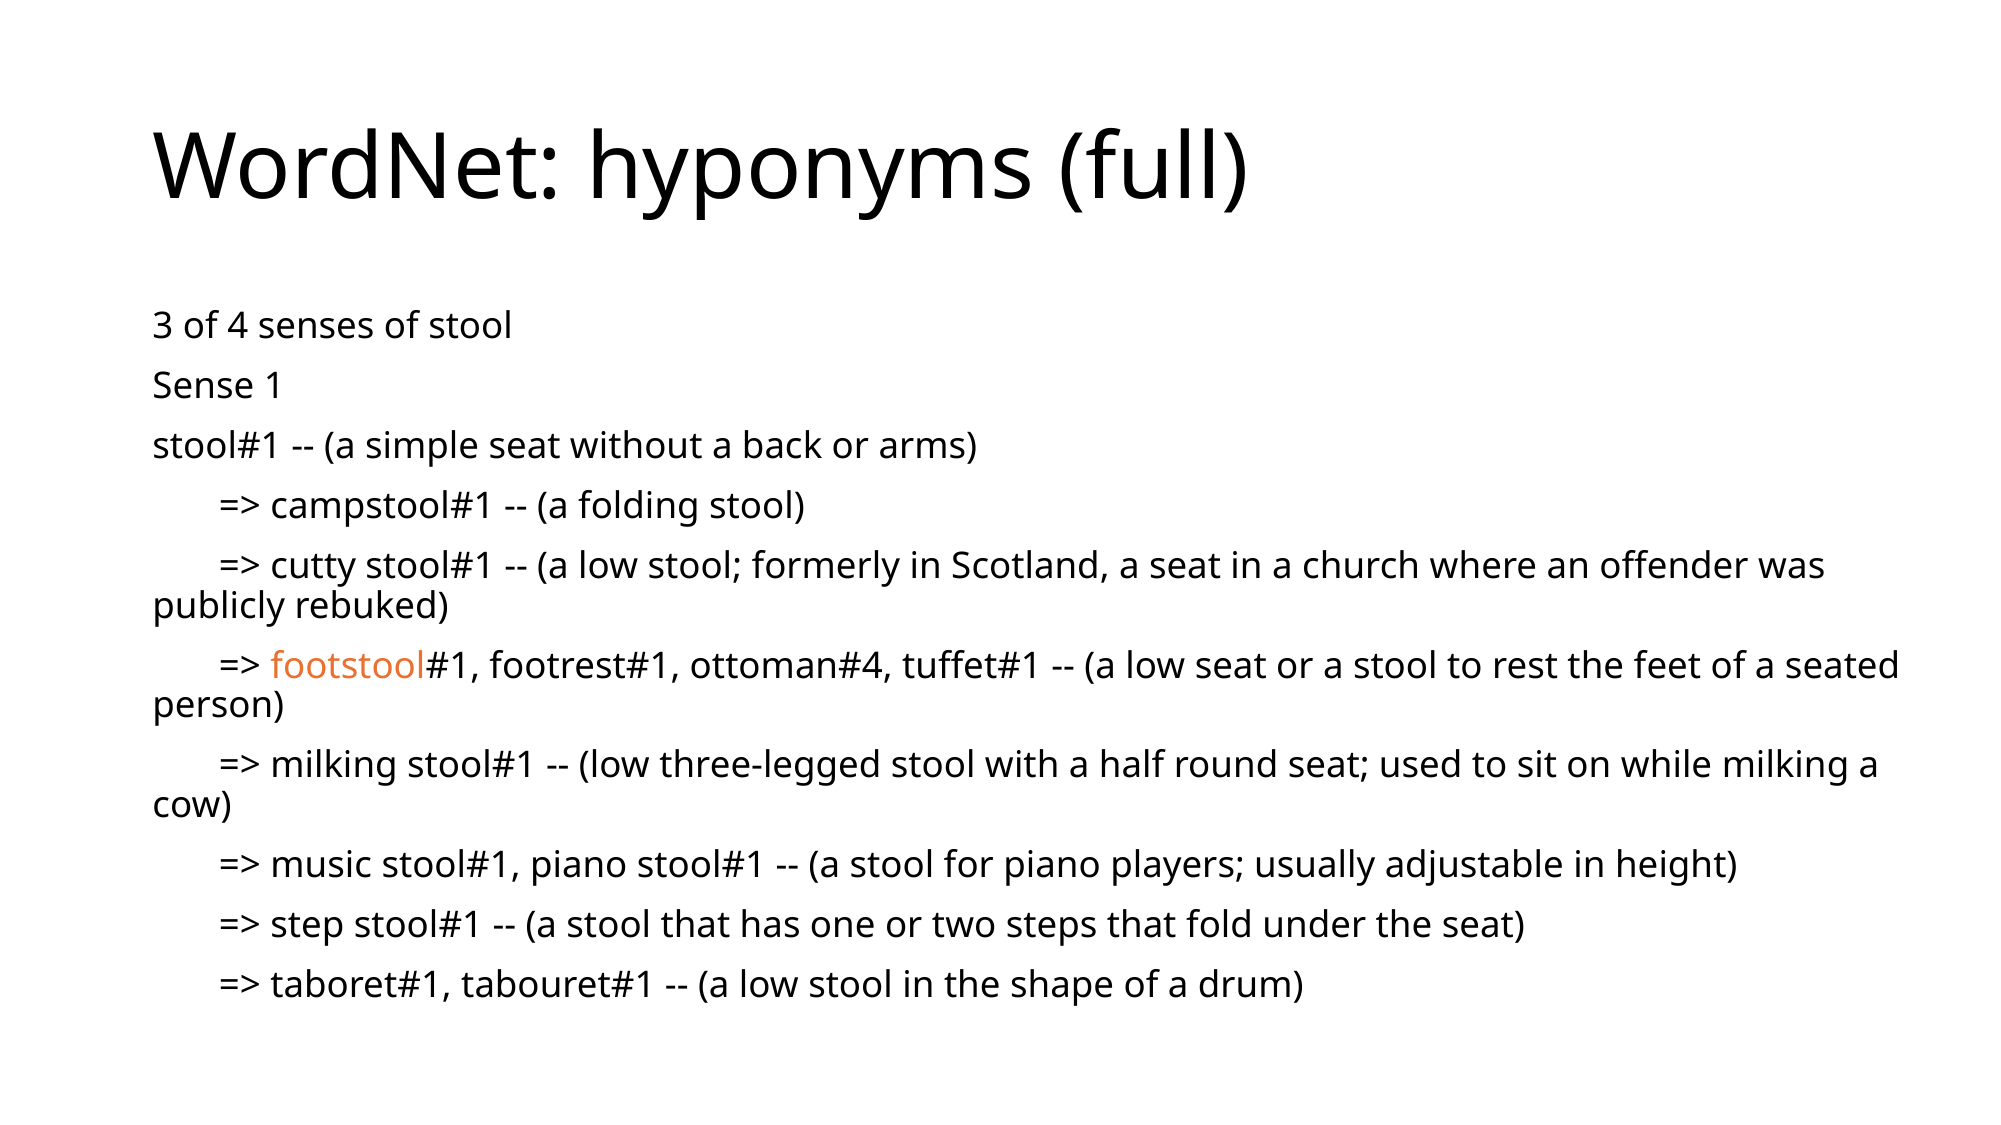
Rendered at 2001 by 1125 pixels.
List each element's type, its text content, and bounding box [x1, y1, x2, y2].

title WordNet: hyponyms (full) [137, 59, 1863, 278]
list 3 of 4 senses of stool Sense 1 stool#1 -- (a simple seat without a back or arms) => campstool#1 -- (a folding stool) => cutty stool#1 -- (a low stool; formerly in Scotland, a seat in a church where an offender was publicly rebuked) => footstool#1, footrest#1, ottoman#4, tuffet#1 -- (a low seat or a stool to rest the feet of a seated person) => milking stool#1 -- (low three-legged stool with a half round seat; used to sit on while milking a cow) => music stool#1, piano stool#1 -- (a stool for piano players; usually adjustable in height) => step stool#1 -- (a stool that has one or two steps that fold under the seat) => taboret#1, tabouret#1 -- (a low stool in the shape of a drum) [137, 299, 1949, 1014]
